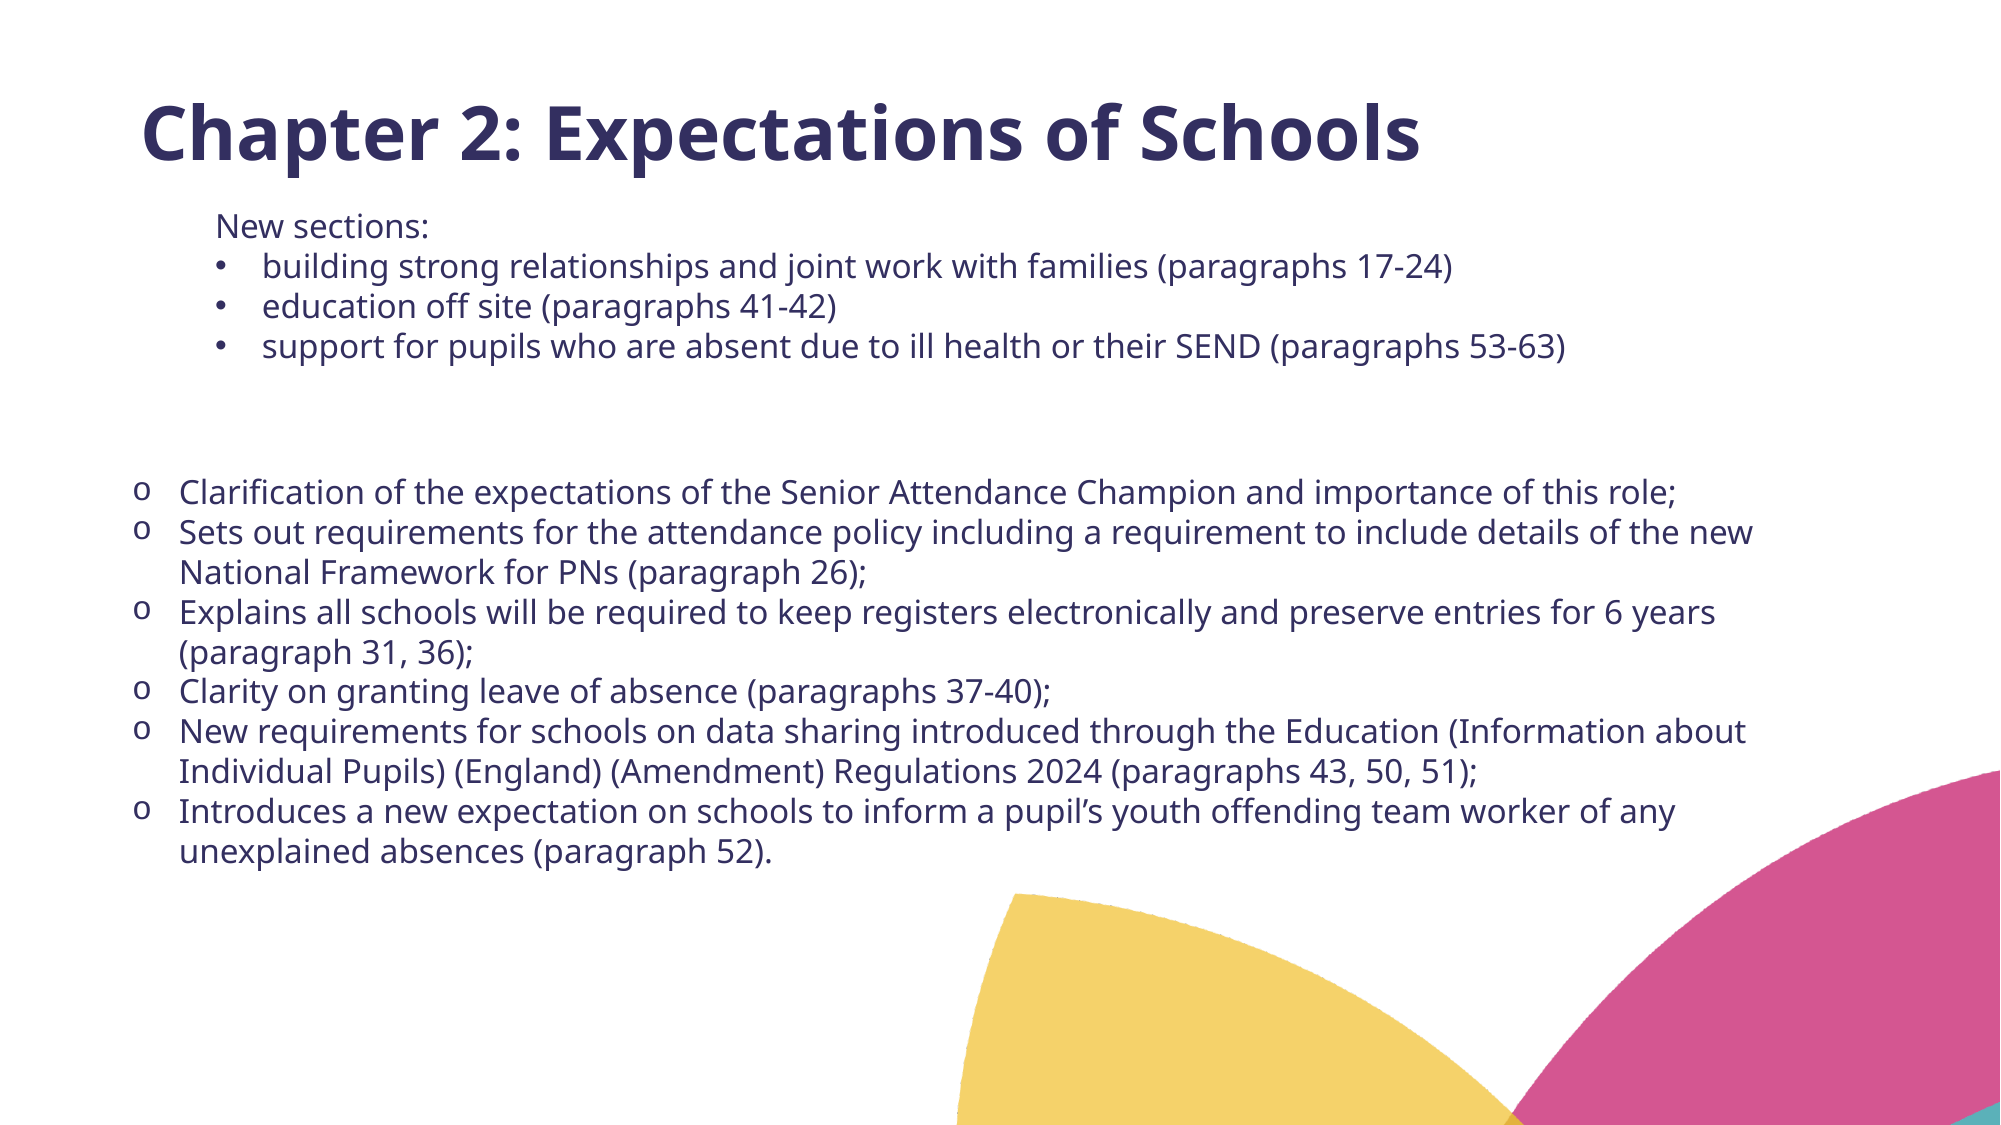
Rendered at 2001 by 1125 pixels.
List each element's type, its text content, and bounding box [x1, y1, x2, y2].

text_box Chapter 2: Expectations of Schools New sections: building strong relationships and joint work with families (paragraphs 17-24) education off site (paragraphs 41-42) support for pupils who are absent due to ill health or their SEND (paragraphs 53-63) [132, 78, 1779, 413]
picture [929, 708, 2000, 1125]
text_box Clarification of the expectations of the Senior Attendance Champion and importance of this role; Sets out requirements for the attendance policy including a requirement to include details of the new National Framework for PNs (paragraph 26); Explains all schools will be required to keep registers electronically and preserve entries for 6 years (paragraph 31, 36); Clarity on granting leave of absence (paragraphs 37-40); New requirements for schools on data sharing introduced through the Education (Information about Individual Pupils) (England) (Amendment) Regulations 2024 (paragraphs 43, 50, 51); Introduces a new expectation on schools to inform a pupil’s youth offending team worker of any unexplained absences (paragraph 52). [42, 463, 1869, 948]
